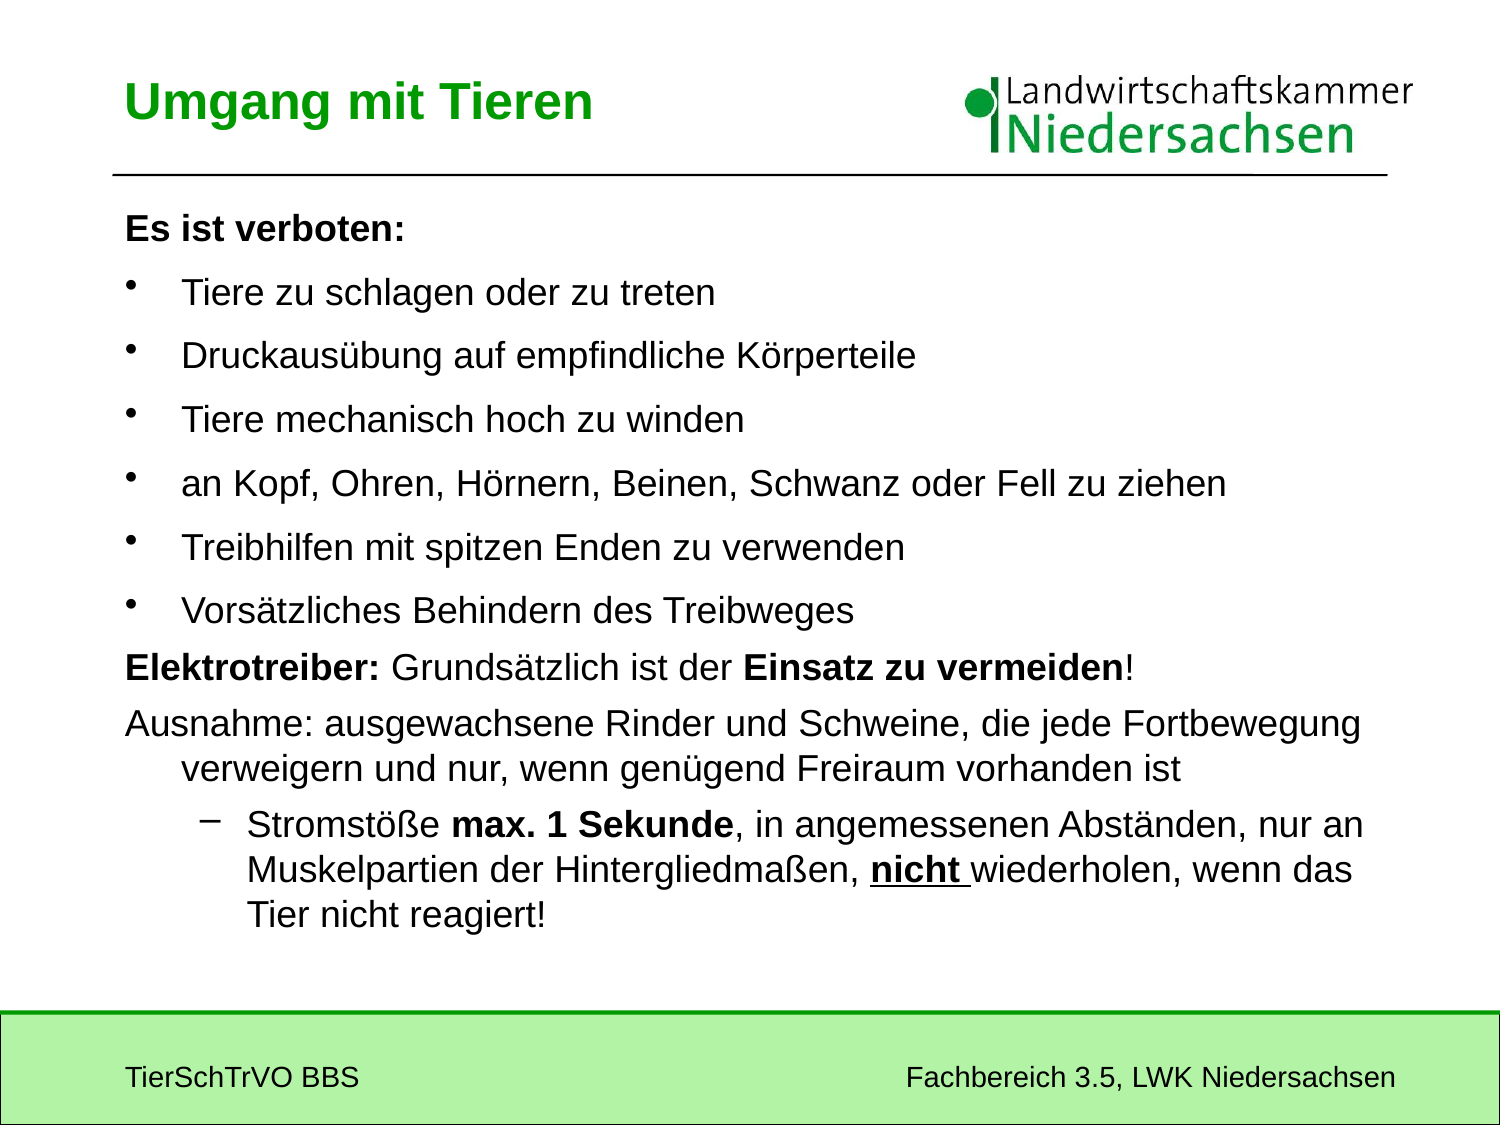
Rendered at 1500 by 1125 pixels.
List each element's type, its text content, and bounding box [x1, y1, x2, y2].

picture [964, 75, 1413, 153]
title Umgang mit Tieren [109, 54, 1385, 143]
list Es ist verboten: Tiere zu schlagen oder zu treten Druckausübung auf empfindliche Körperteile Tiere mechanisch hoch zu winden an Kopf, Ohren, Hörnern, Beinen, Schwanz oder Fell zu ziehen Treibhilfen mit spitzen Enden zu verwenden Vorsätzliches Behindern des Treibweges Elektrotreiber: Grundsätzlich ist der Einsatz zu vermeiden! Ausnahme: ausgewachsene Rinder und Schweine, die jede Fortbewegung verweigern und nur, wenn genügend Freiraum vorhanden ist Stromstöße max. 1 Sekunde, in angemessenen Abständen, nur an Muskelpartien der Hintergliedmaßen, nicht wiederholen, wenn das Tier nicht reagiert! [109, 196, 1385, 965]
